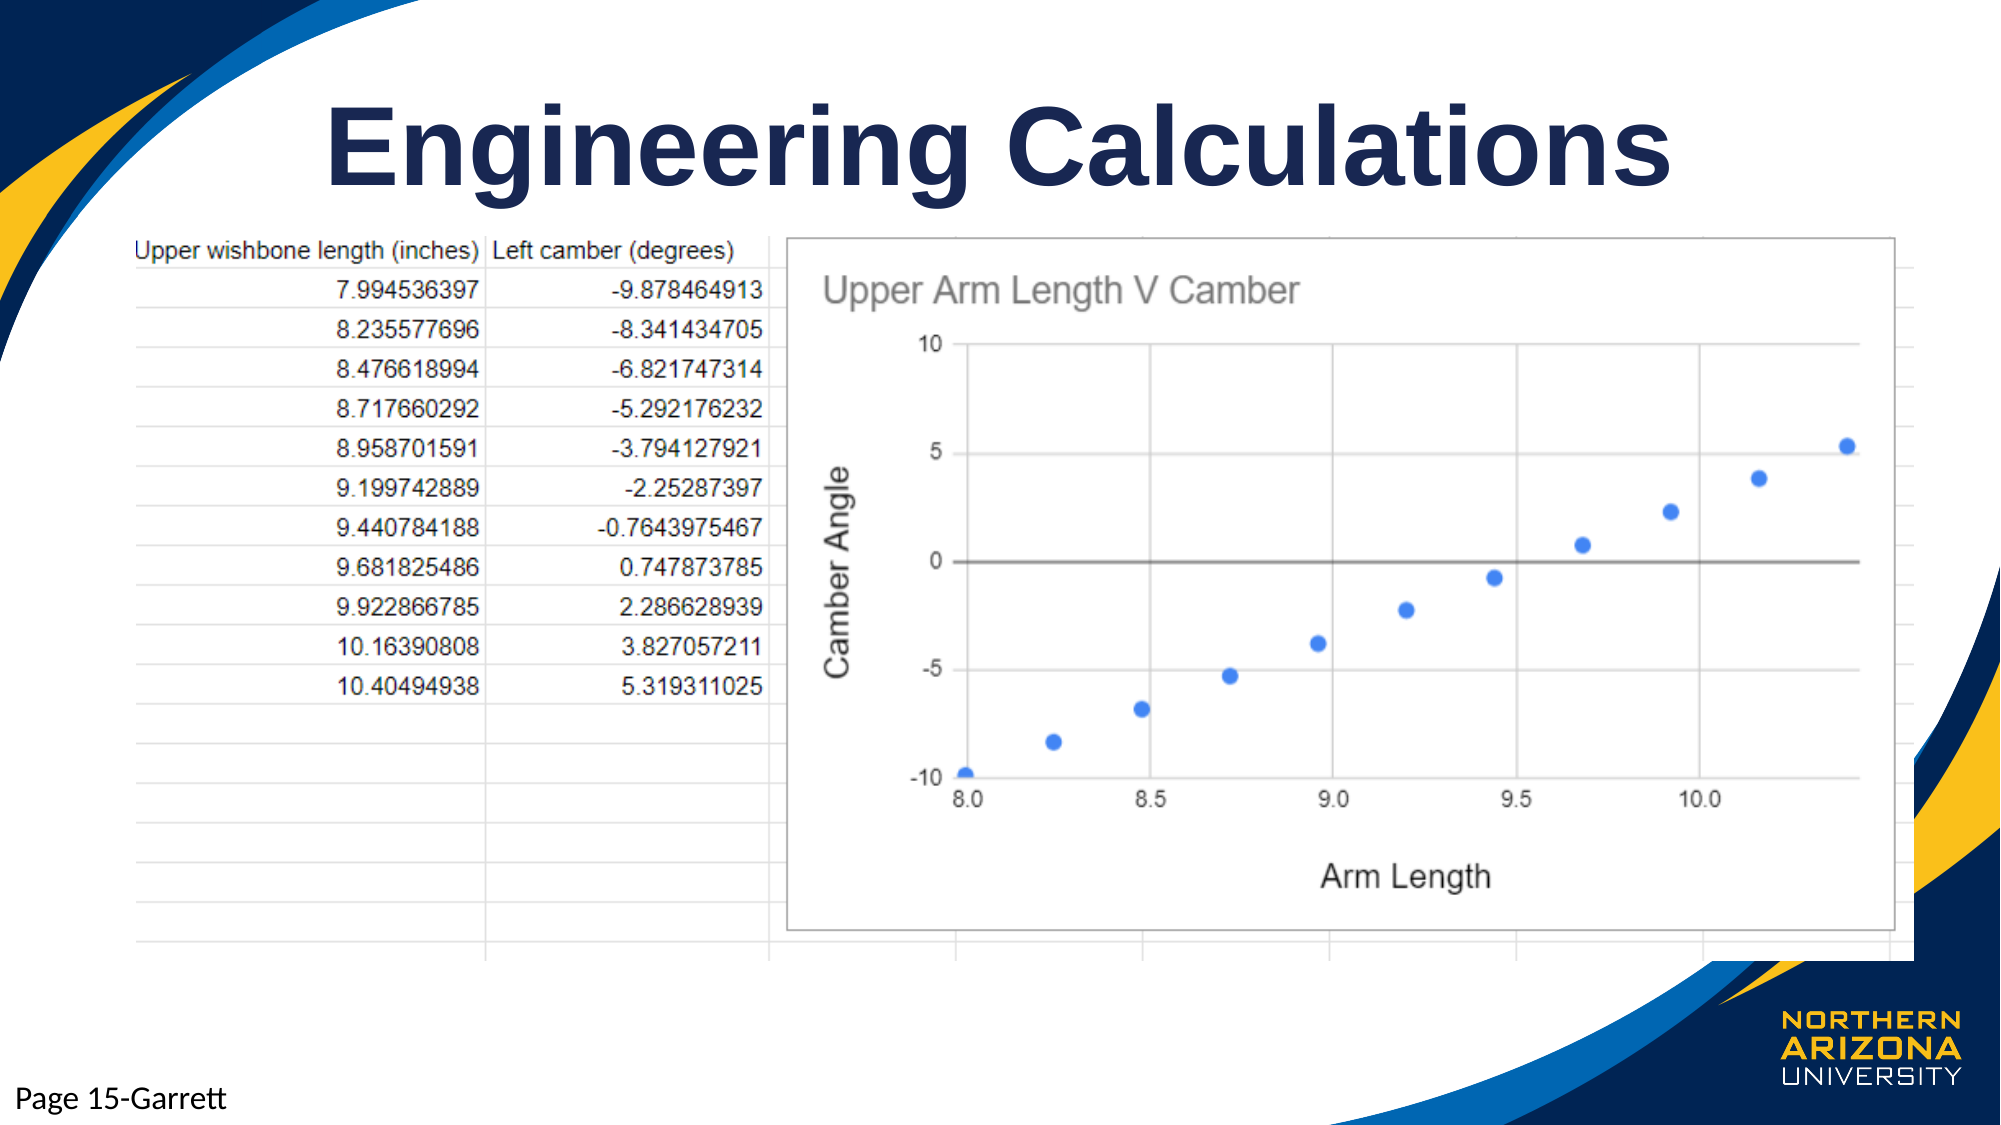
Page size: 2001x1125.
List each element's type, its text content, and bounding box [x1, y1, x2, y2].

text_box Page 15-Garrett [0, 1068, 450, 1124]
picture [0, 0, 2000, 1125]
title Engineering Calculations [523, 40, 1863, 236]
